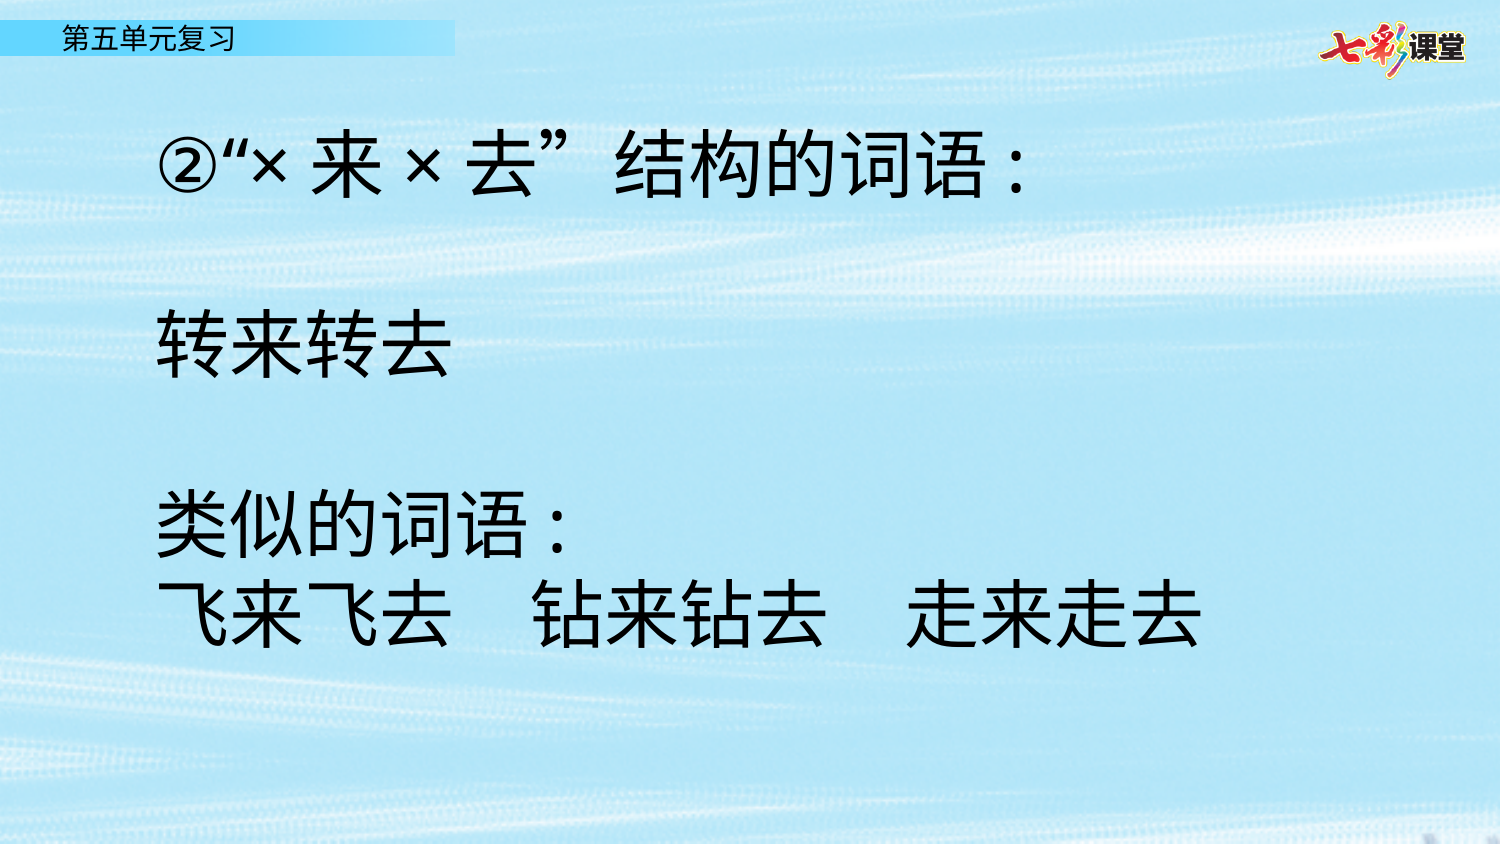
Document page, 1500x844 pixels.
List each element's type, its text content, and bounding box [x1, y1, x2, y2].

picture [1316, 20, 1468, 80]
text_box cù [0, 0, 1500, 844]
text_box ②“×来×去”结构的词语: 转来转去 类似的词语: 飞来飞去 钻来钻去 走来走去 [89, 109, 1450, 755]
